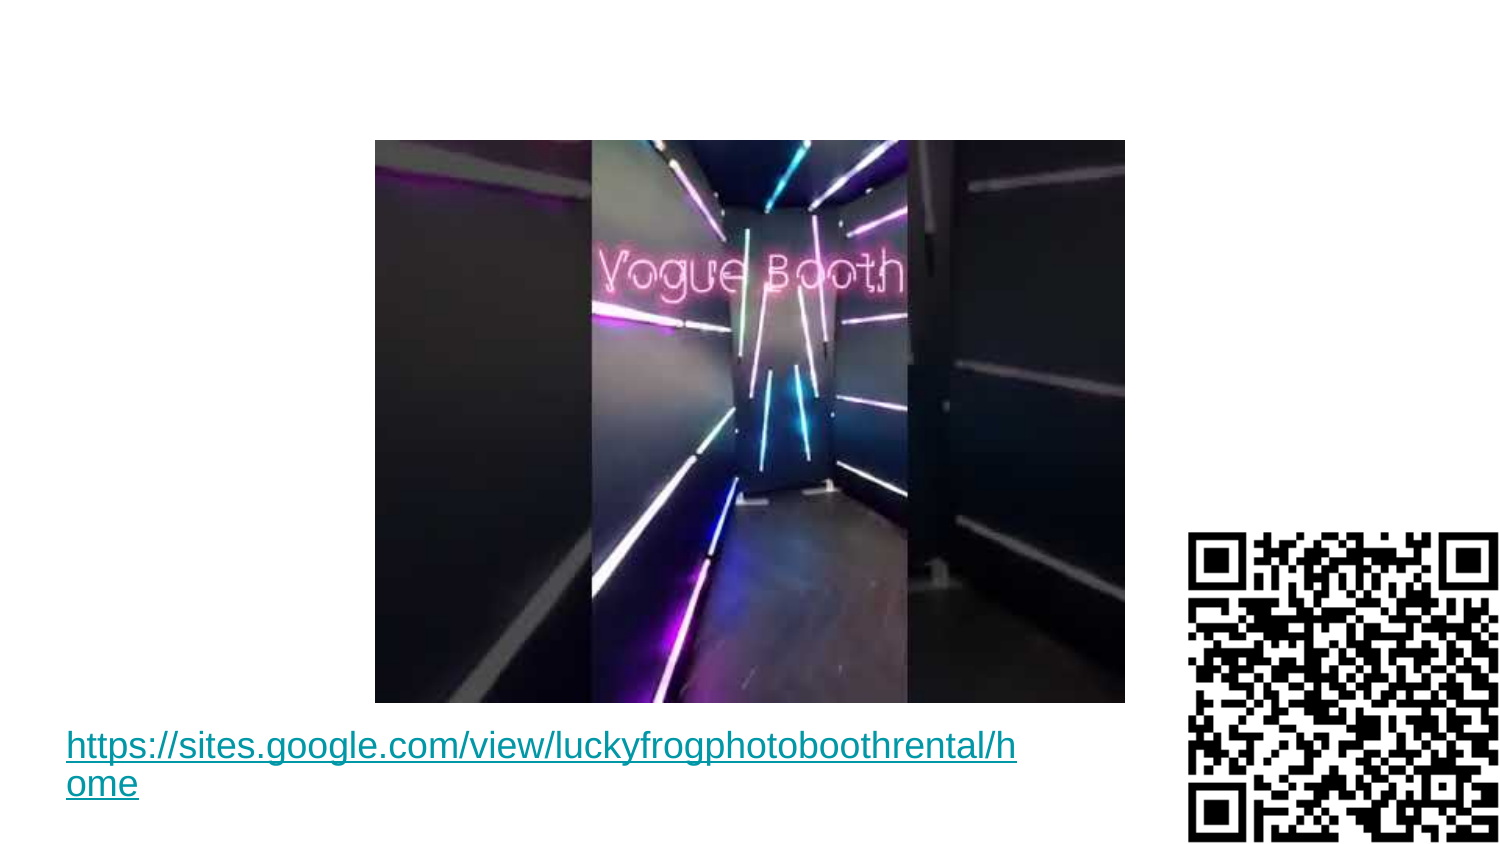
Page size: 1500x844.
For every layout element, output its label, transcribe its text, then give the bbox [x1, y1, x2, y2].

list https://sites.google.com/view/luckyfrogphotoboothrental/home [51, 694, 1036, 794]
picture [1187, 530, 1500, 844]
picture [374, 140, 1126, 704]
